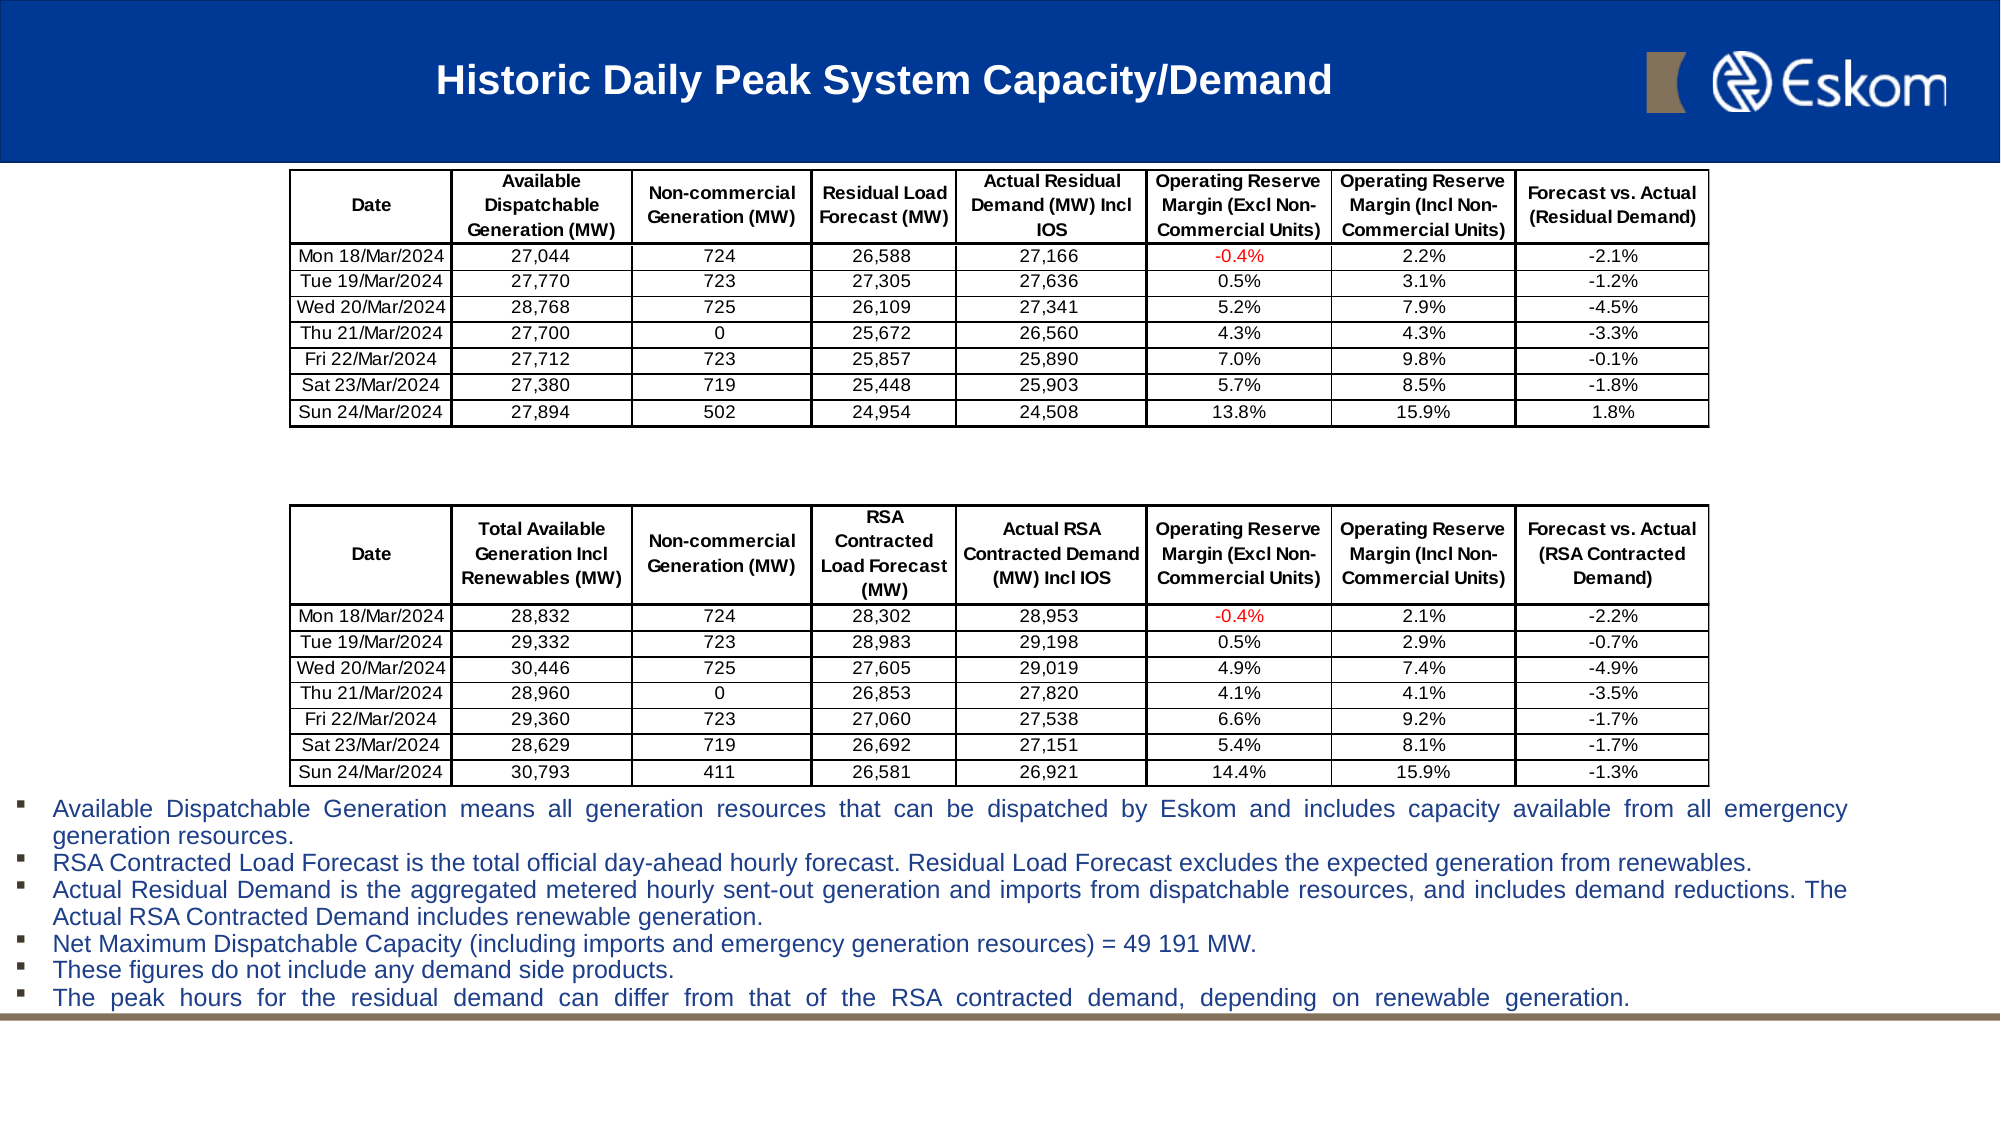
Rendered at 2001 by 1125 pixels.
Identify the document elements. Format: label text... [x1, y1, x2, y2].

text_box Historic Daily Peak System Capacity/Demand [421, 27, 1391, 137]
list Available Dispatchable Generation means all generation resources that can be dispatched by Eskom and includes capacity available from all emergency generation resources. RSA Contracted Load Forecast is the total official day-ahead hourly forecast. Residual Load Forecast excludes the expected generation from renewables. Actual Residual Demand is the aggregated metered hourly sent-out generation and imports from dispatchable resources, and includes demand reductions. The Actual RSA Contracted Demand includes renewable generation. Net Maximum Dispatchable Capacity (including imports and emergency generation resources) = 49 191 MW. These figures do not include any demand side products. The peak hours for the residual demand can differ from that of the RSA contracted demand, depending on renewable generation. [0, 788, 1868, 1125]
picture [289, 169, 1711, 789]
